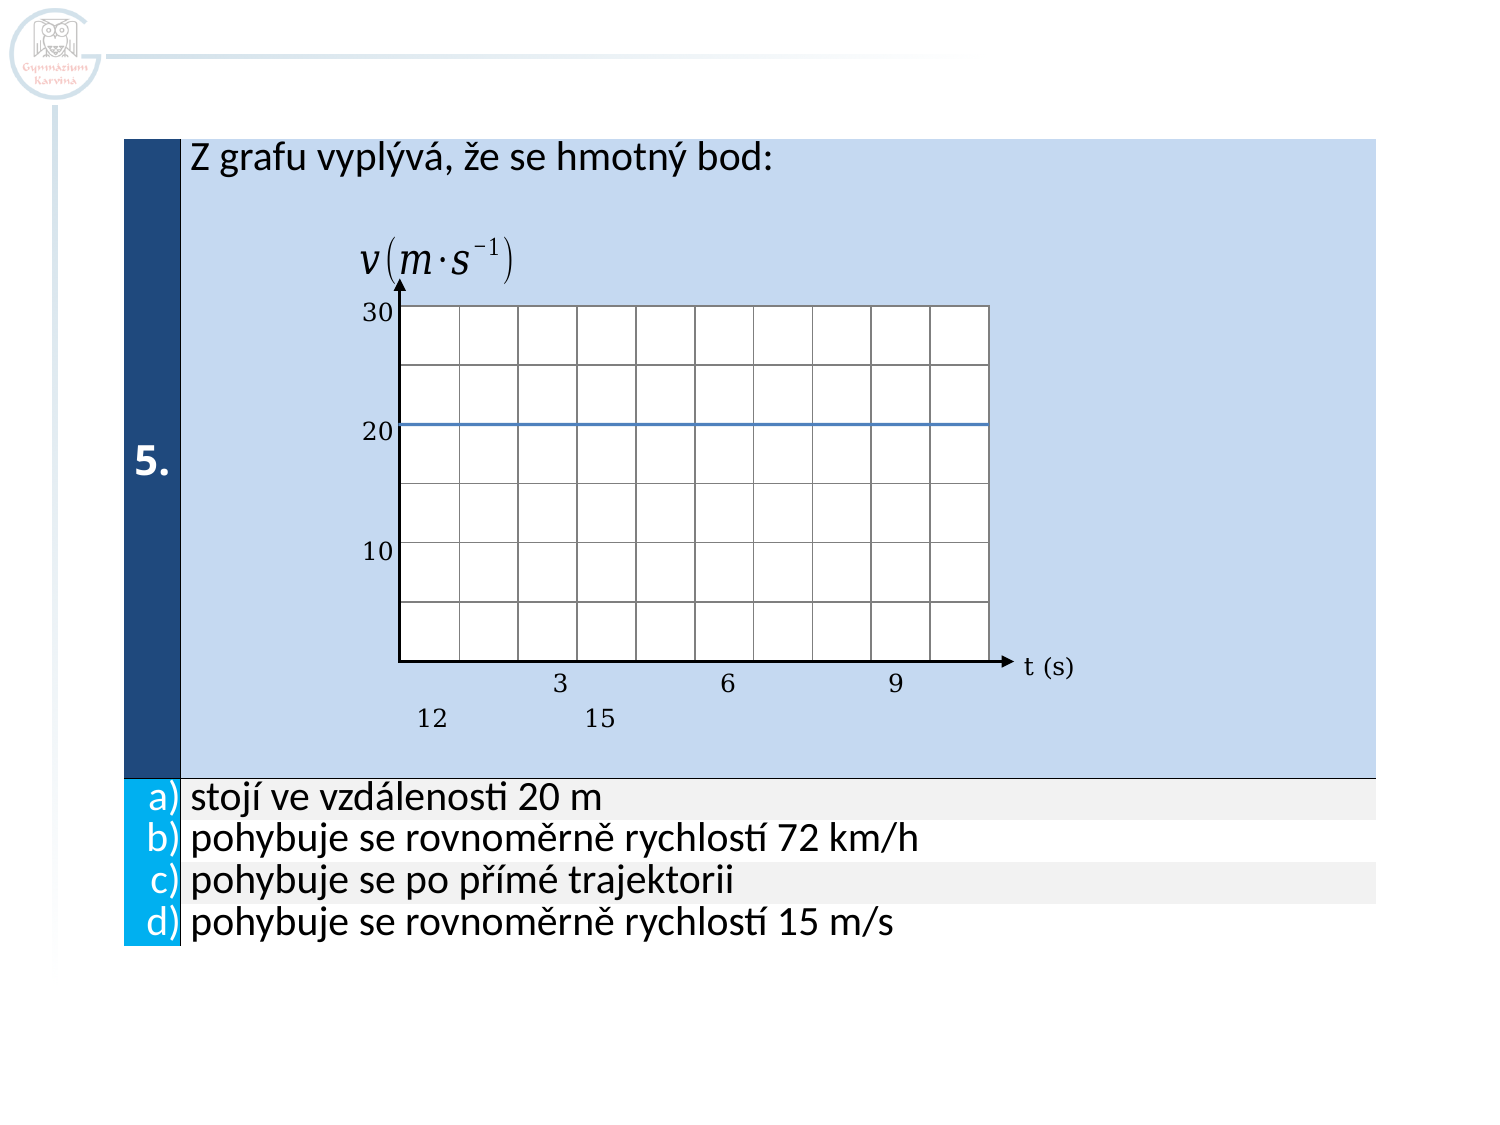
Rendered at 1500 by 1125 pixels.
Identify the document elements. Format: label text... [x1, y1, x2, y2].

table_cell pohybuje se po přímé trajektorii [181, 862, 1376, 904]
table_cell pohybuje se rovnoměrně rychlostí 72 km/h [181, 820, 1376, 862]
table_header Z grafu vyplývá, že se hmotný bod: [181, 139, 1376, 778]
table_cell pohybuje se rovnoměrně rychlostí 15 m/s [181, 904, 1376, 946]
table_cell stojí ve vzdálenosti 20 m [181, 779, 1376, 820]
picture [52, 105, 58, 992]
table_header 5. [124, 139, 180, 778]
table_cell a) [124, 779, 180, 820]
table_cell d) [124, 904, 180, 946]
table_cell b) [124, 820, 180, 862]
picture [106, 54, 993, 59]
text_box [346, 230, 1103, 716]
picture [8, 5, 104, 101]
table_cell c) [124, 862, 180, 904]
